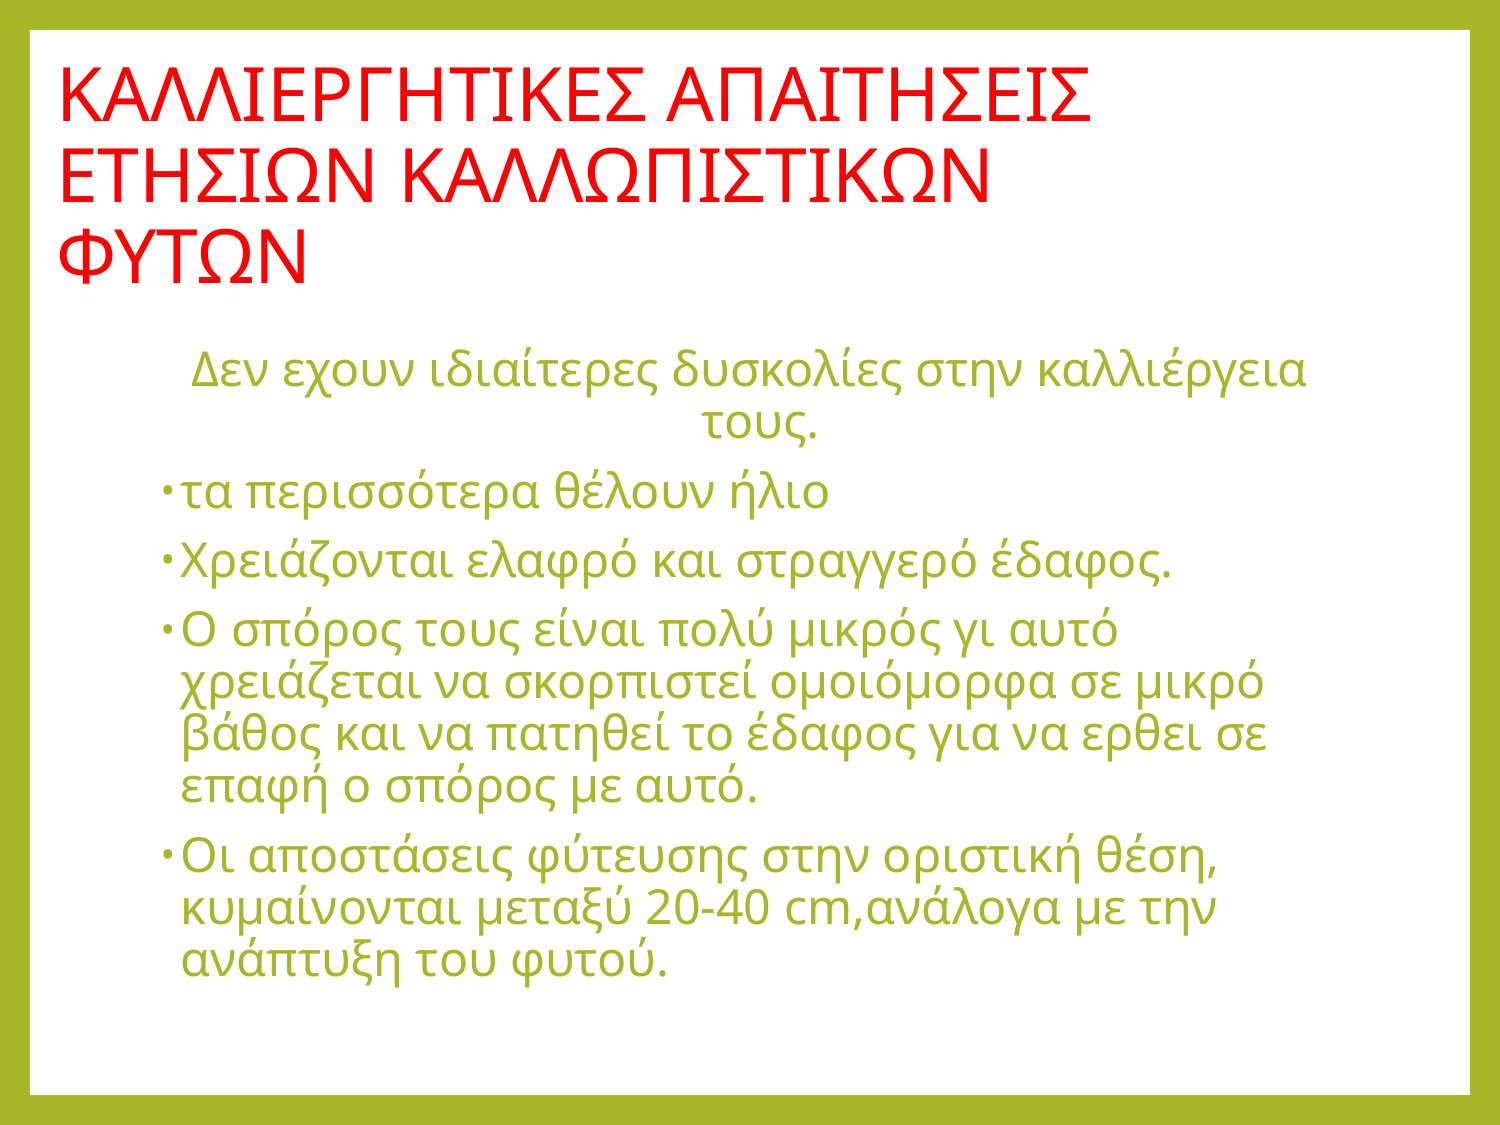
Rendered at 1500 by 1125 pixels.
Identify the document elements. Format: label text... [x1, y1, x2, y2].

list Δεν εχουν ιδιαίτερες δυσκολίες στην καλλιέργεια τους. τα περισσότερα θέλουν ήλιο Χρειάζονται ελαφρό και στραγγερό έδαφος. Ο σπόρος τους είναι πολύ μικρός γι αυτό χρειάζεται να σκορπιστεί ομοιόμορφα σε μικρό βάθος και να πατηθεί το έδαφος για να ερθει σε επαφή ο σπόρος με αυτό. Οι αποστάσεις φύτευσης στην οριστική θέση, κυμαίνονται μεταξύ 20-40 cm,ανάλογα με την ανάπτυξη του φυτού. [140, 337, 1356, 1000]
title ΚΑΛΛΙΕΡΓΗΤΙΚΕΣ ΑΠΑΙΤΗΣΕΙΣ ΕΤΗΣΙΩΝ ΚΑΛΛΩΠΙΣΤΙΚΩΝ ΦΥΤΩΝ [41, 42, 1123, 315]
